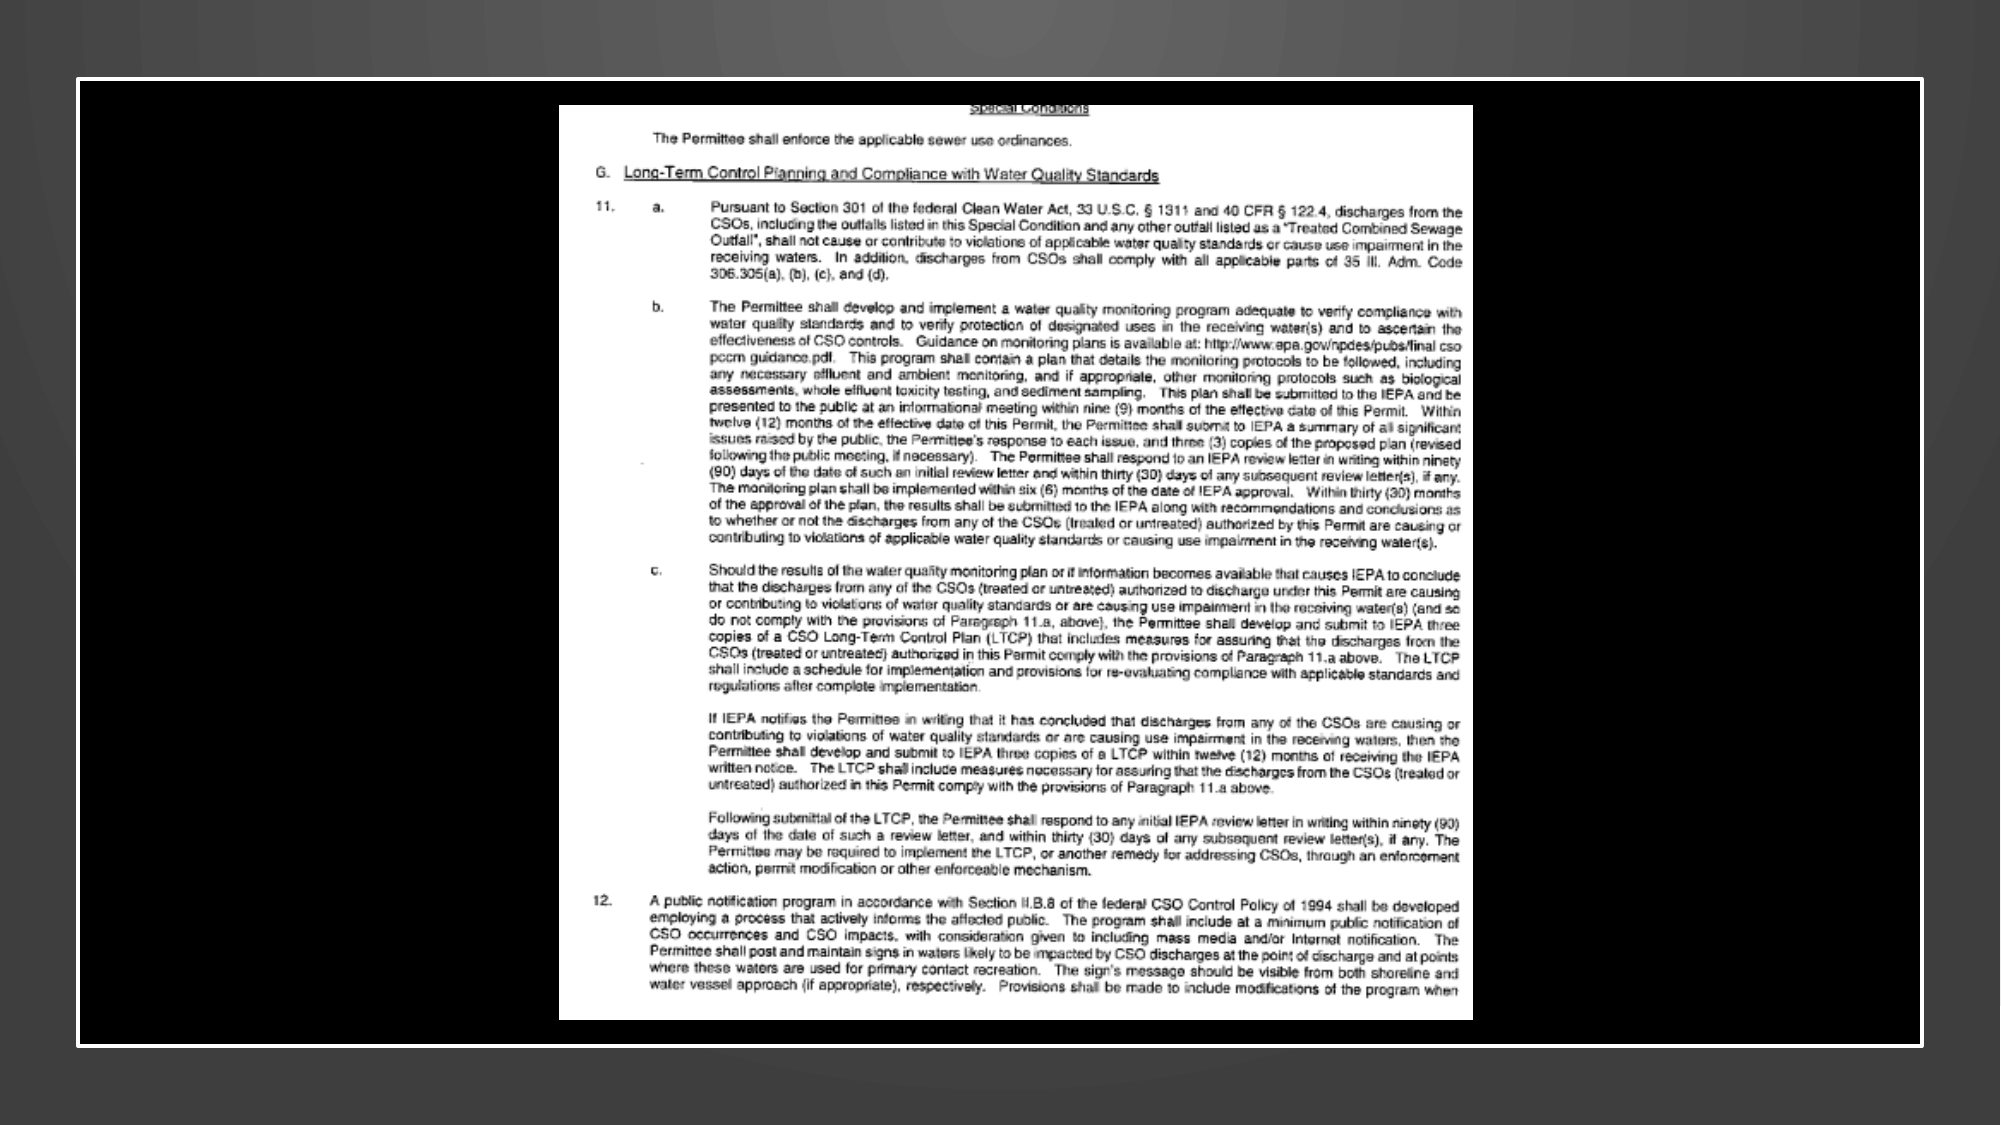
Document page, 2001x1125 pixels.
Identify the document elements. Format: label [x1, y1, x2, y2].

text_box [0, 0, 2000, 1125]
text_box [77, 77, 1923, 1048]
picture [558, 105, 1474, 1020]
